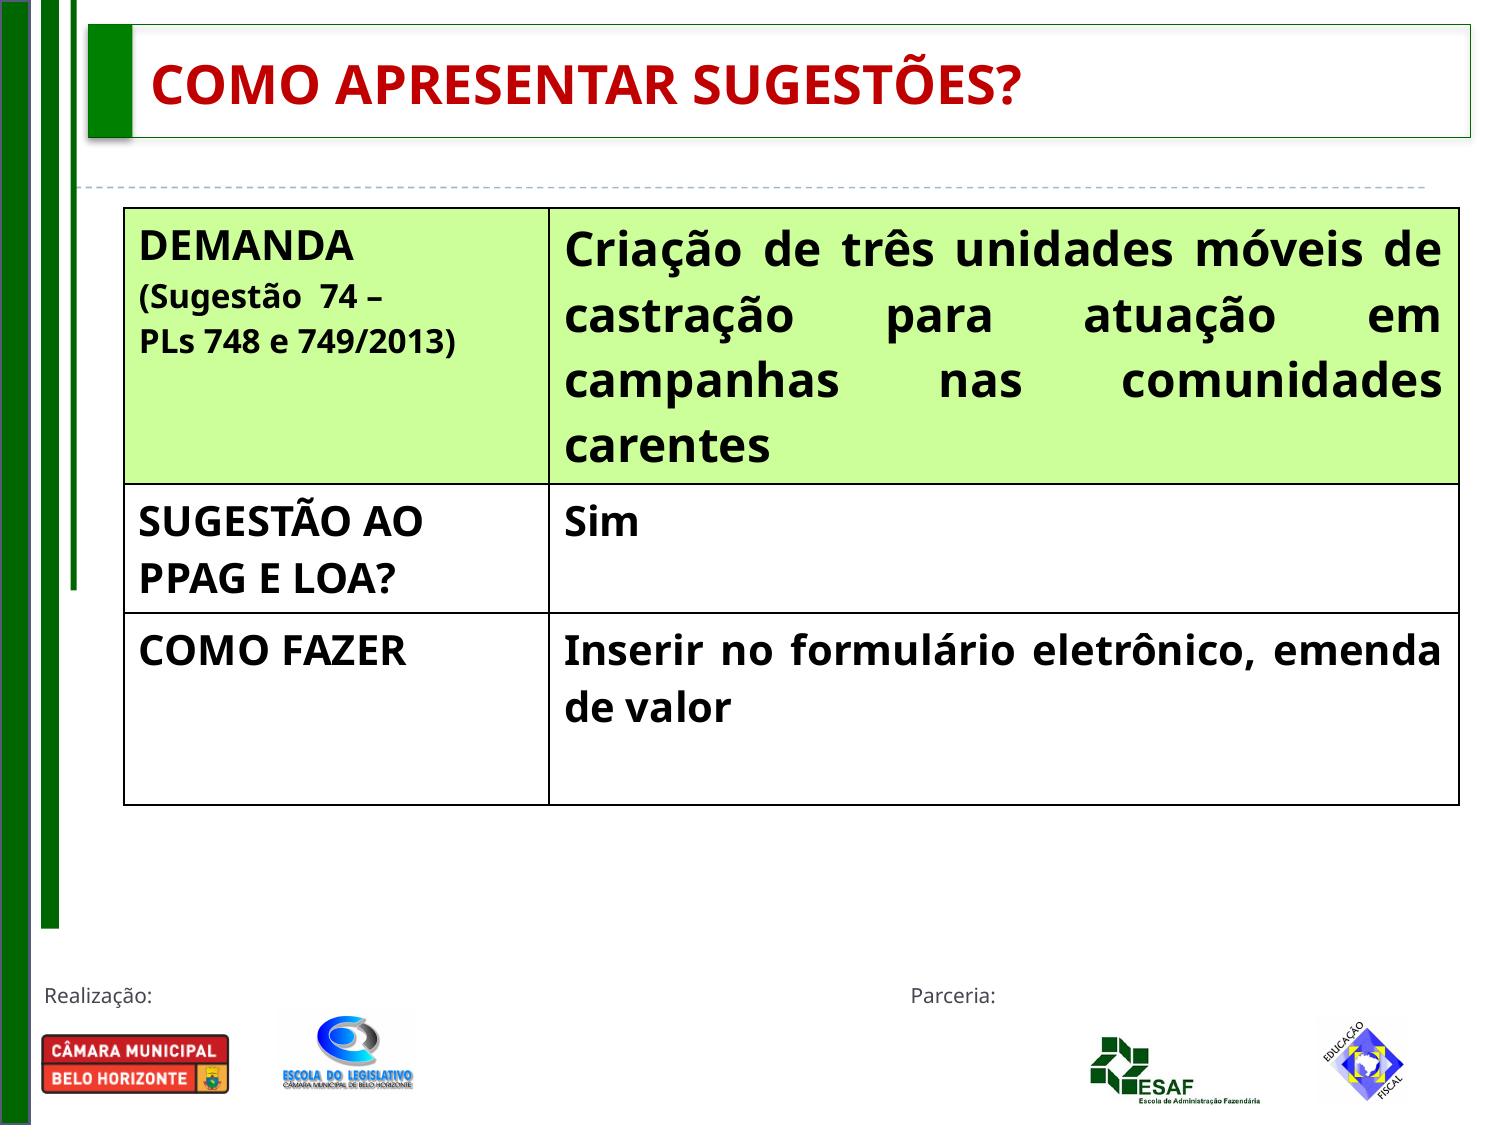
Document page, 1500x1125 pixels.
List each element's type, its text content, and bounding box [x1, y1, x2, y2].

picture [277, 1007, 418, 1094]
table_cell Sim [550, 485, 1458, 612]
table_cell Inserir no formulário eletrônico, emenda de valor [550, 614, 1458, 804]
table_cell SUGESTÃO AO PPAG E LOA? [125, 485, 548, 612]
title COMO APRESENTAR SUGESTÕES? [135, 42, 1414, 126]
table_header Criação de três unidades móveis de castração para atuação em campanhas nas comunidades carentes [550, 209, 1458, 483]
picture [1316, 1017, 1410, 1106]
picture [41, 1034, 230, 1094]
picture [1080, 1035, 1272, 1106]
table_cell COMO FAZER [125, 614, 548, 804]
table_header DEMANDA (Sugestão 74 – PLs 748 e 749/2013) [125, 209, 548, 483]
